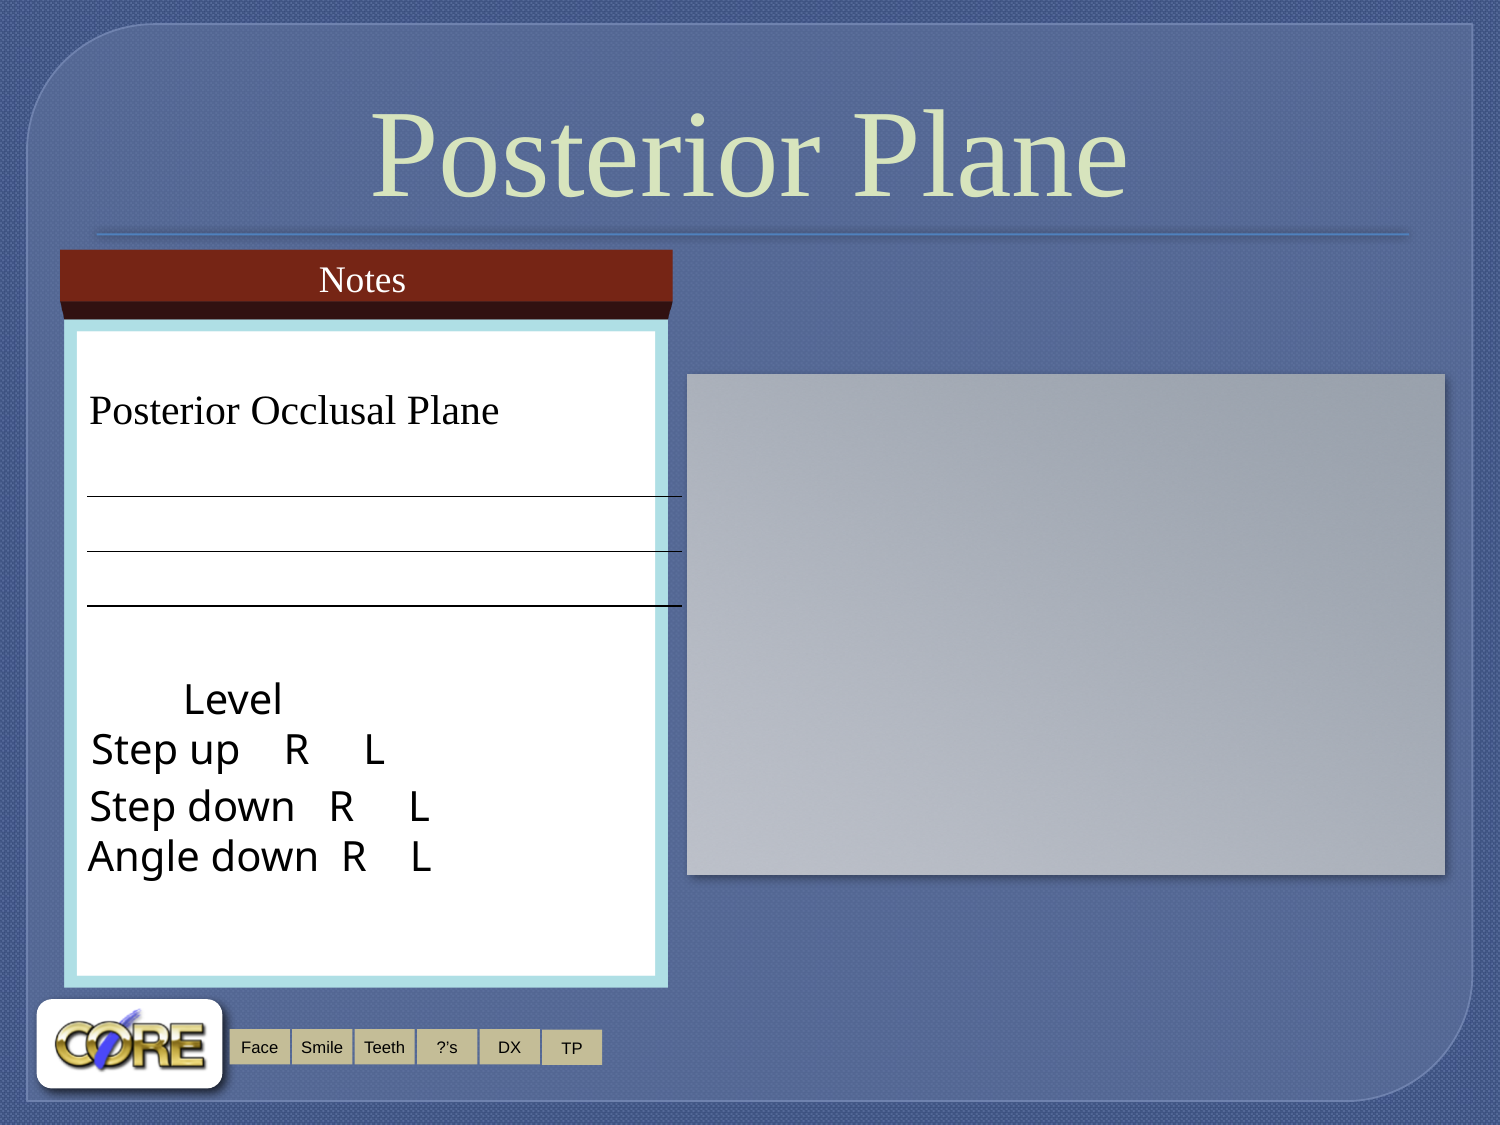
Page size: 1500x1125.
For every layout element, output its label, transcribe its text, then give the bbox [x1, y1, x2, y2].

picture [0, 0, 1500, 1125]
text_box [87, 374, 683, 828]
text_box Step down R L Angle down R L [79, 772, 440, 888]
text_box Posterior Plane [82, 64, 1418, 230]
